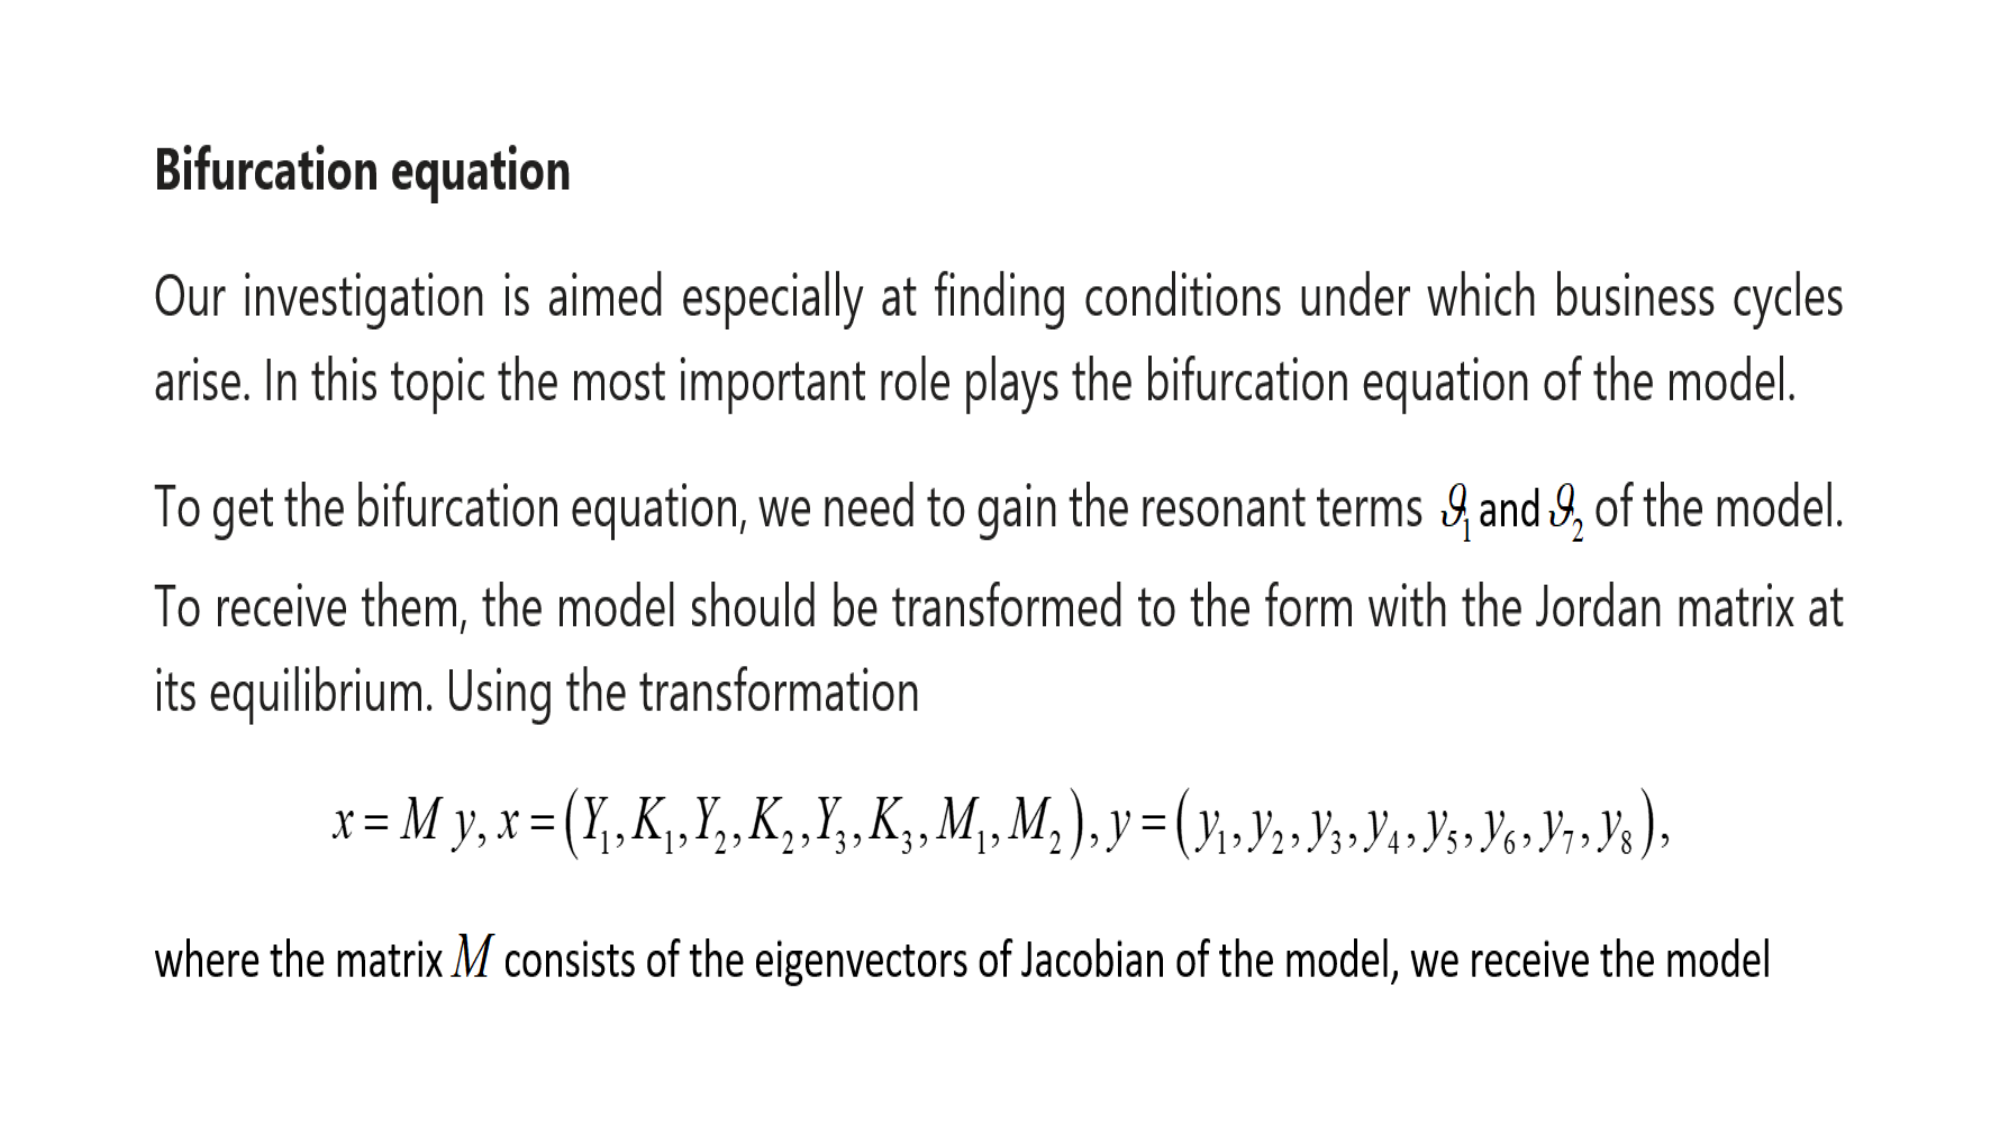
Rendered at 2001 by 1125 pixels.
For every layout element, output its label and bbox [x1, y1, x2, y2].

picture [127, 96, 1872, 1014]
